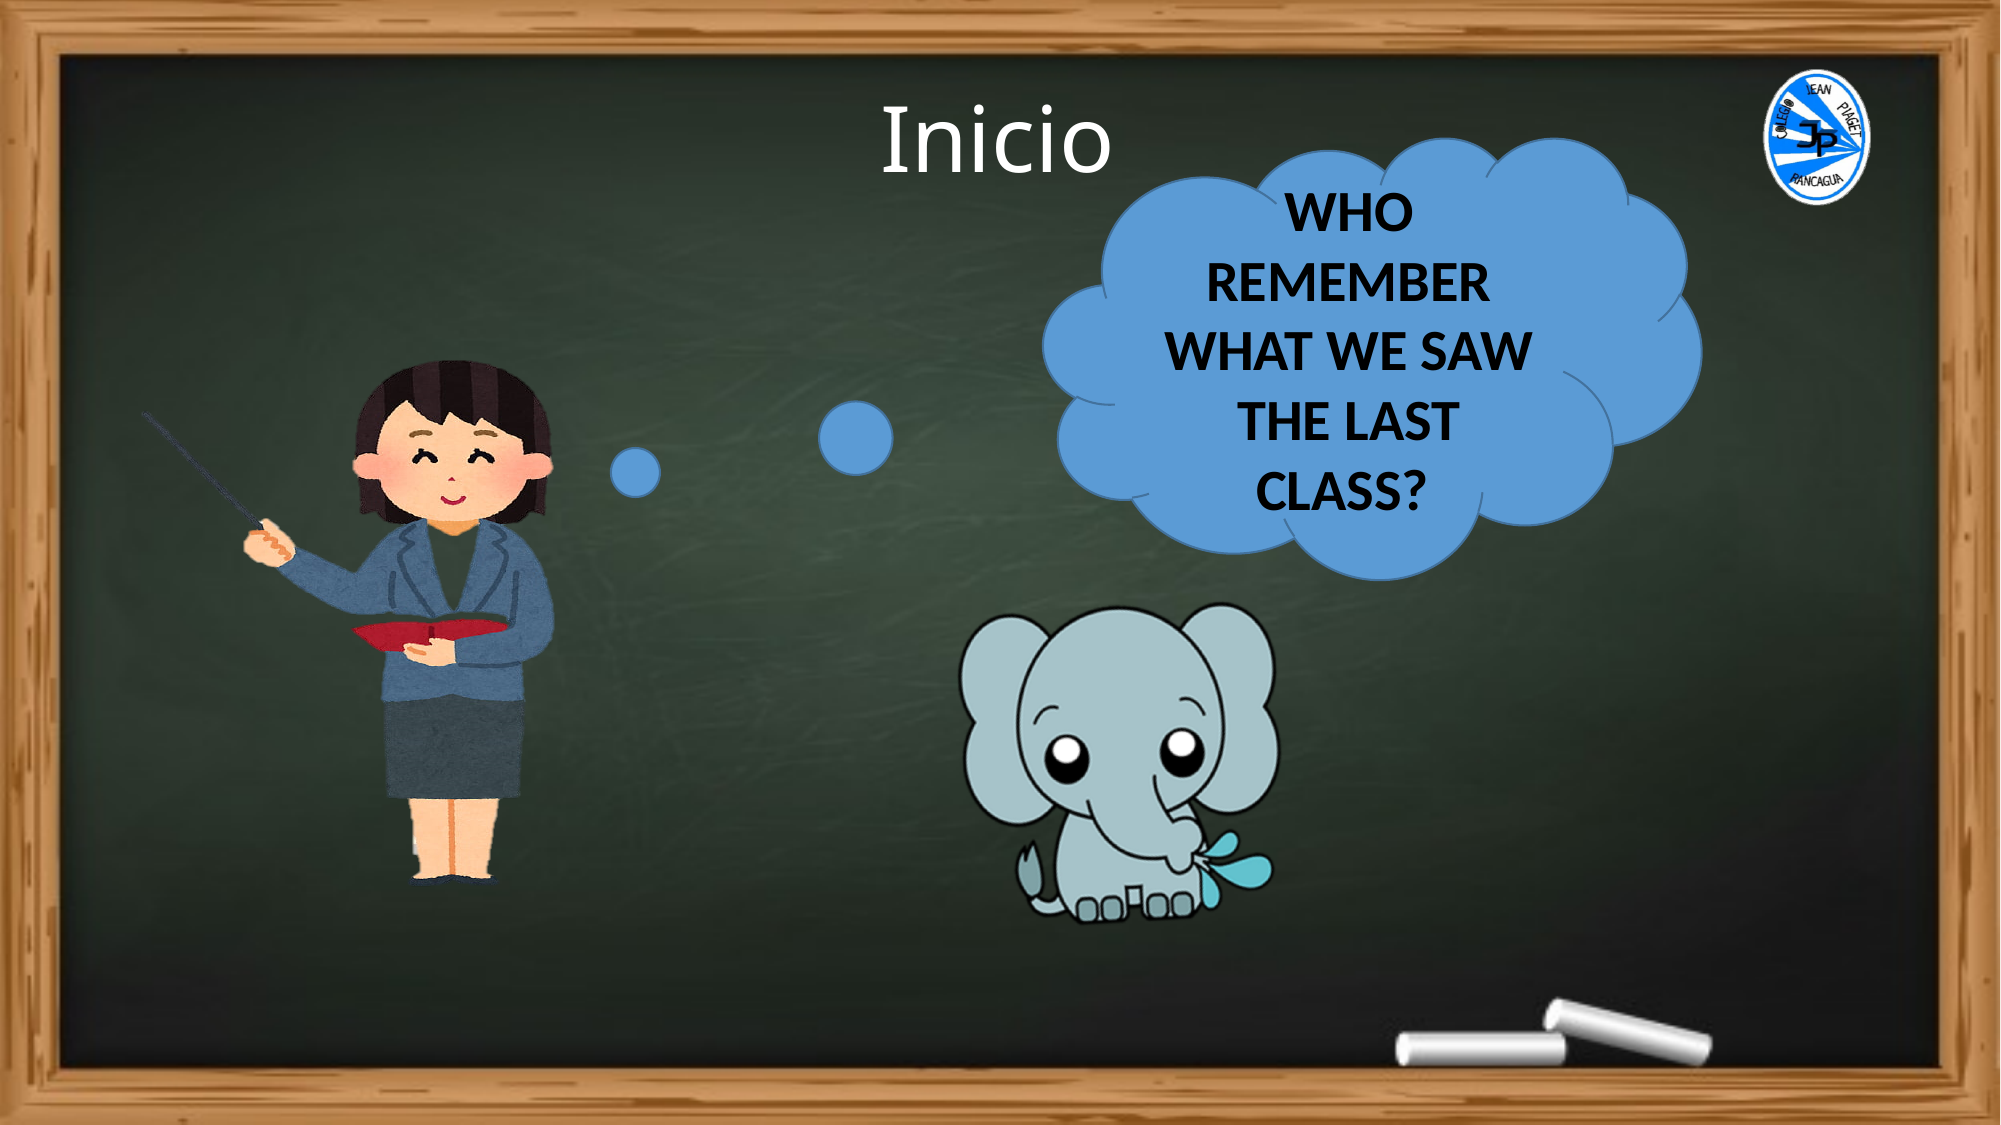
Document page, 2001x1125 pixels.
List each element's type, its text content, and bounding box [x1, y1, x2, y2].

picture [0, 0, 2001, 1125]
text_box WHO REMEMBER WHAT WE SAW THE LAST CLASS? [817, 400, 894, 477]
title Inicio [135, 33, 1861, 252]
text_box WHO REMEMBER WHAT WE SAW THE LAST CLASS? [1041, 252, 1703, 582]
